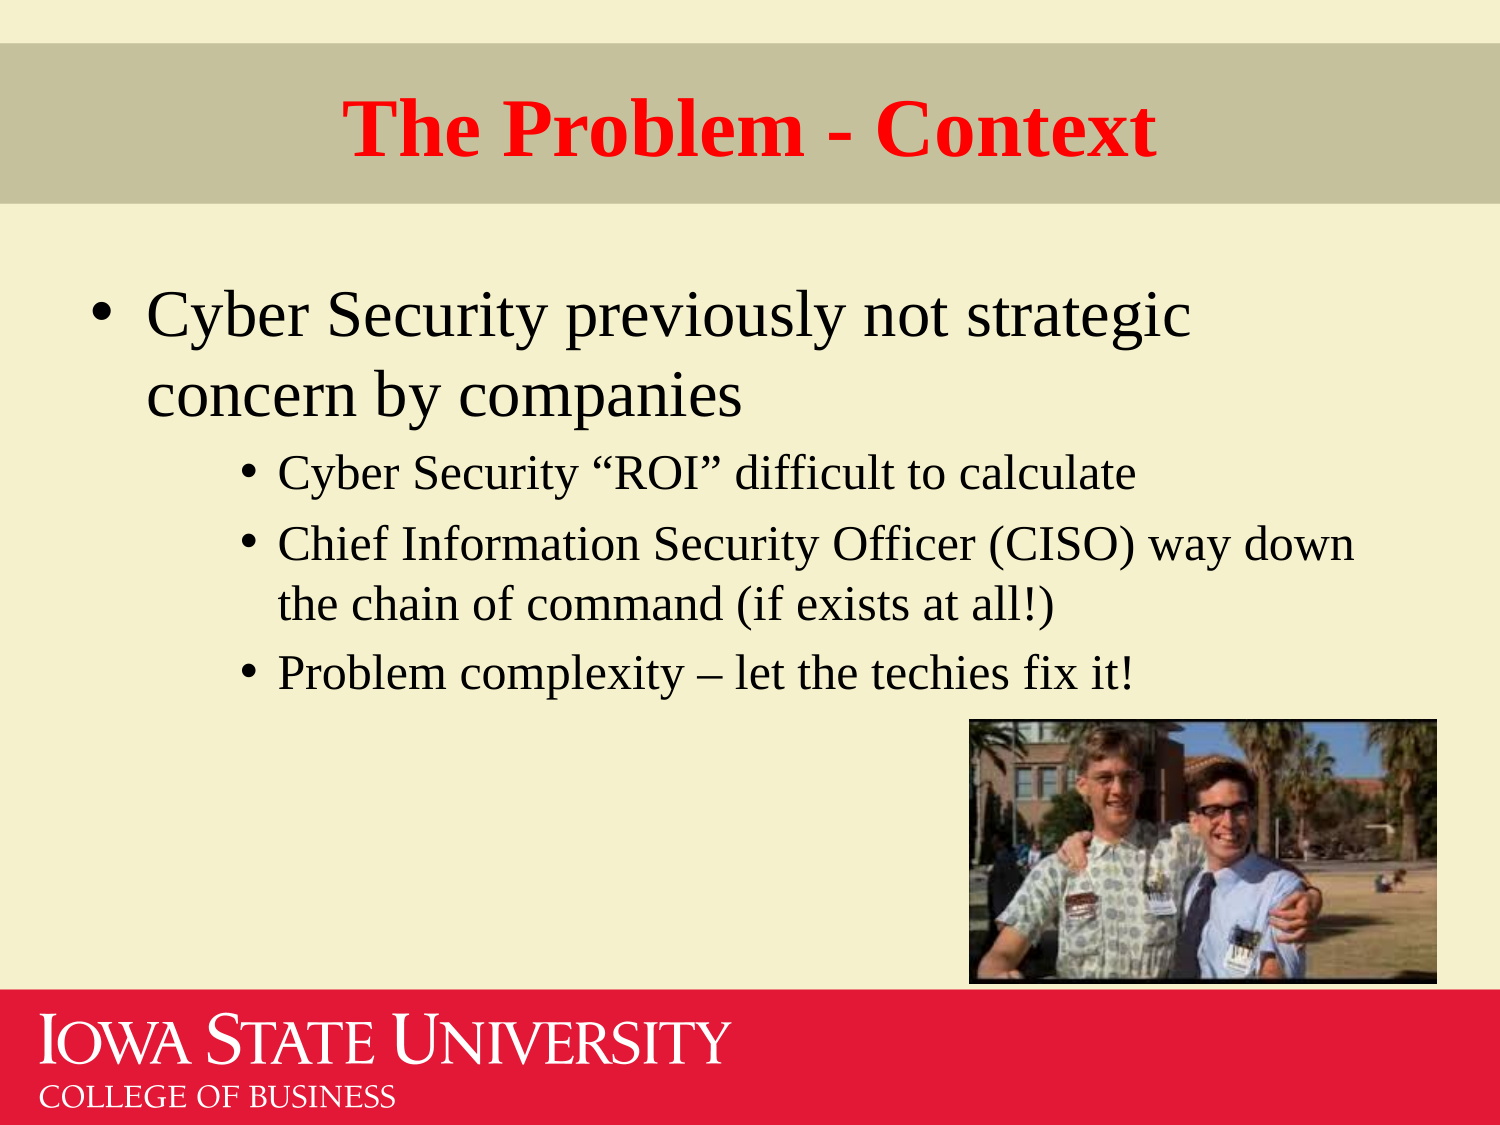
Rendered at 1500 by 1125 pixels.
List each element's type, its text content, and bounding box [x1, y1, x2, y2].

picture [0, 0, 1500, 1125]
title The Problem - Context [75, 45, 1425, 202]
list Cyber Security previously not strategic concern by companies Cyber Security “ROI” difficult to calculate Chief Information Security Officer (CISO) way down the chain of command (if exists at all!) Problem complexity – let the techies fix it! [75, 262, 1425, 1005]
